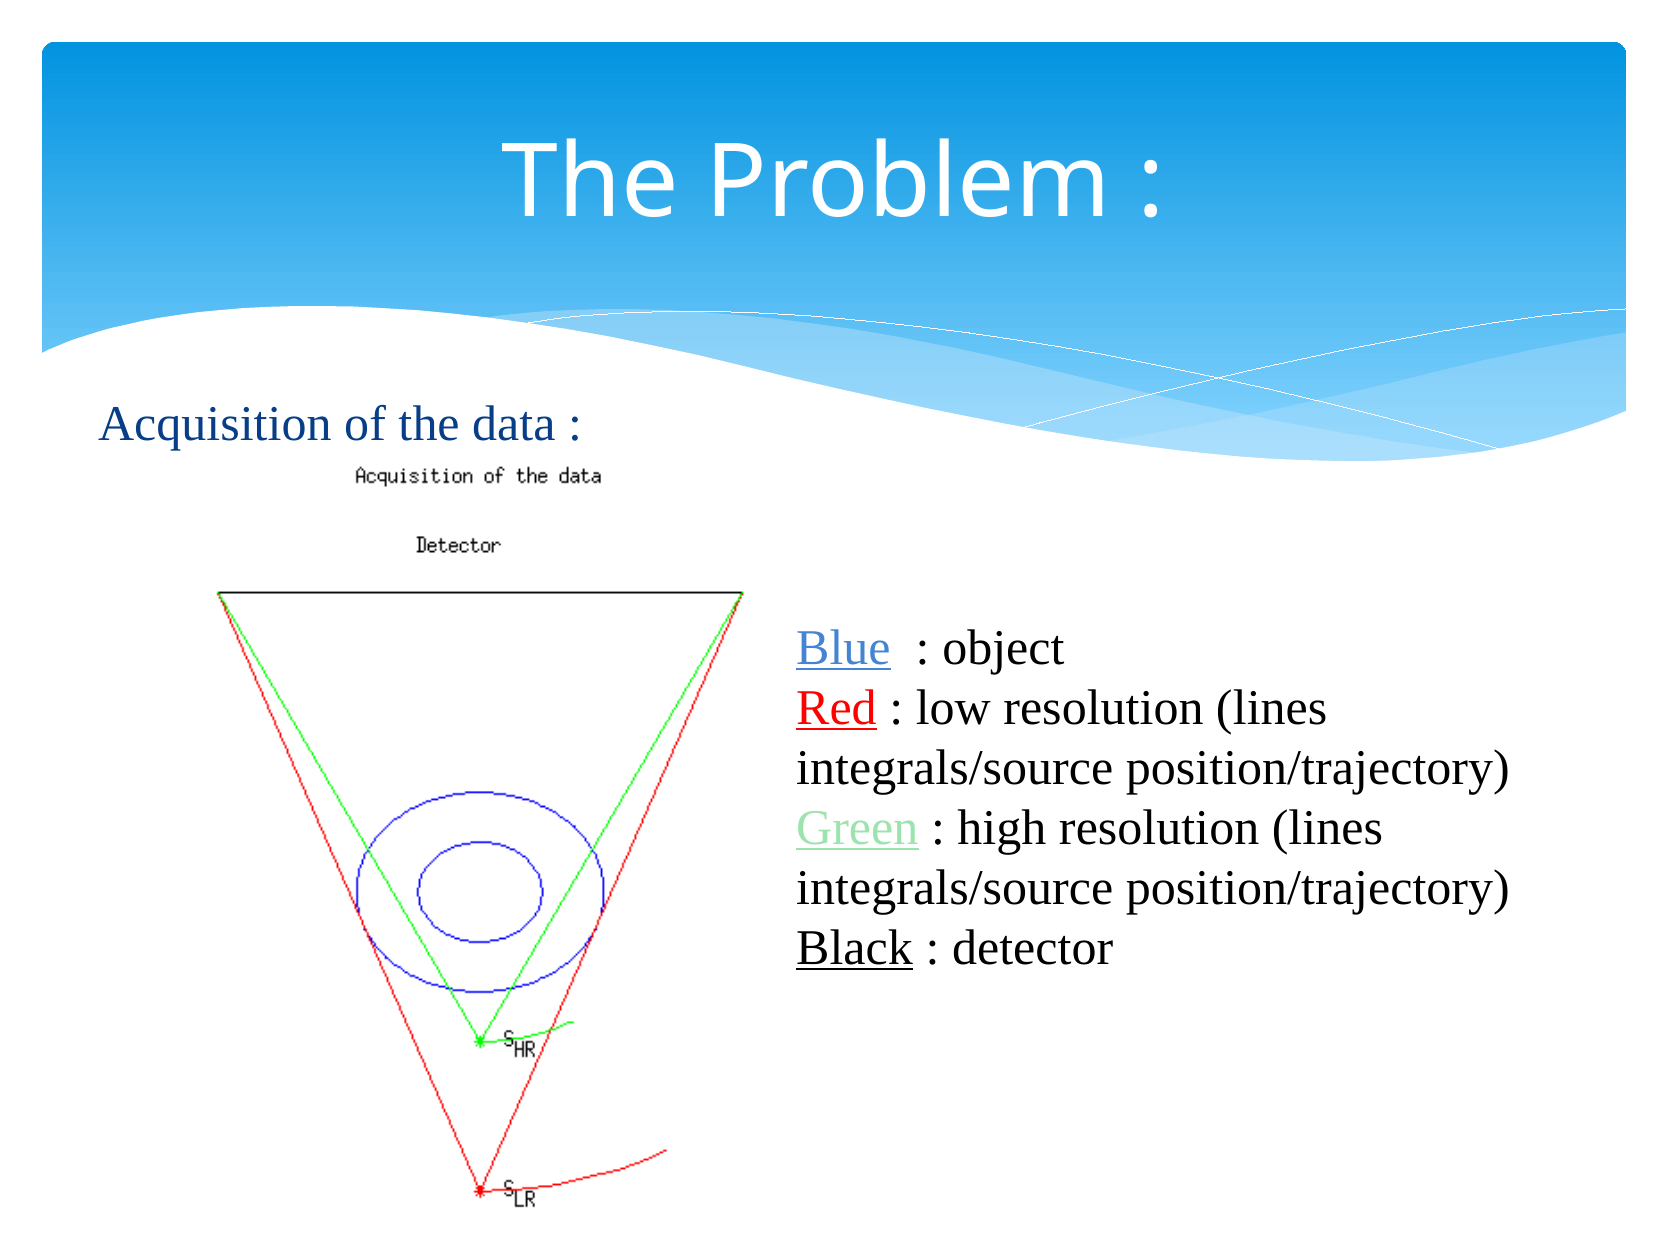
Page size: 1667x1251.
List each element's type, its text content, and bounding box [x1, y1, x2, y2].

text_box Acquisition of the data : [83, 383, 631, 451]
picture [48, 453, 940, 1250]
title The Problem : [83, 61, 1584, 290]
text_box Blue : object Red : low resolution (lines integrals/source position/trajectory) Green : high resolution (lines integrals/source position/trajectory) Black : detector [945, 607, 1620, 982]
